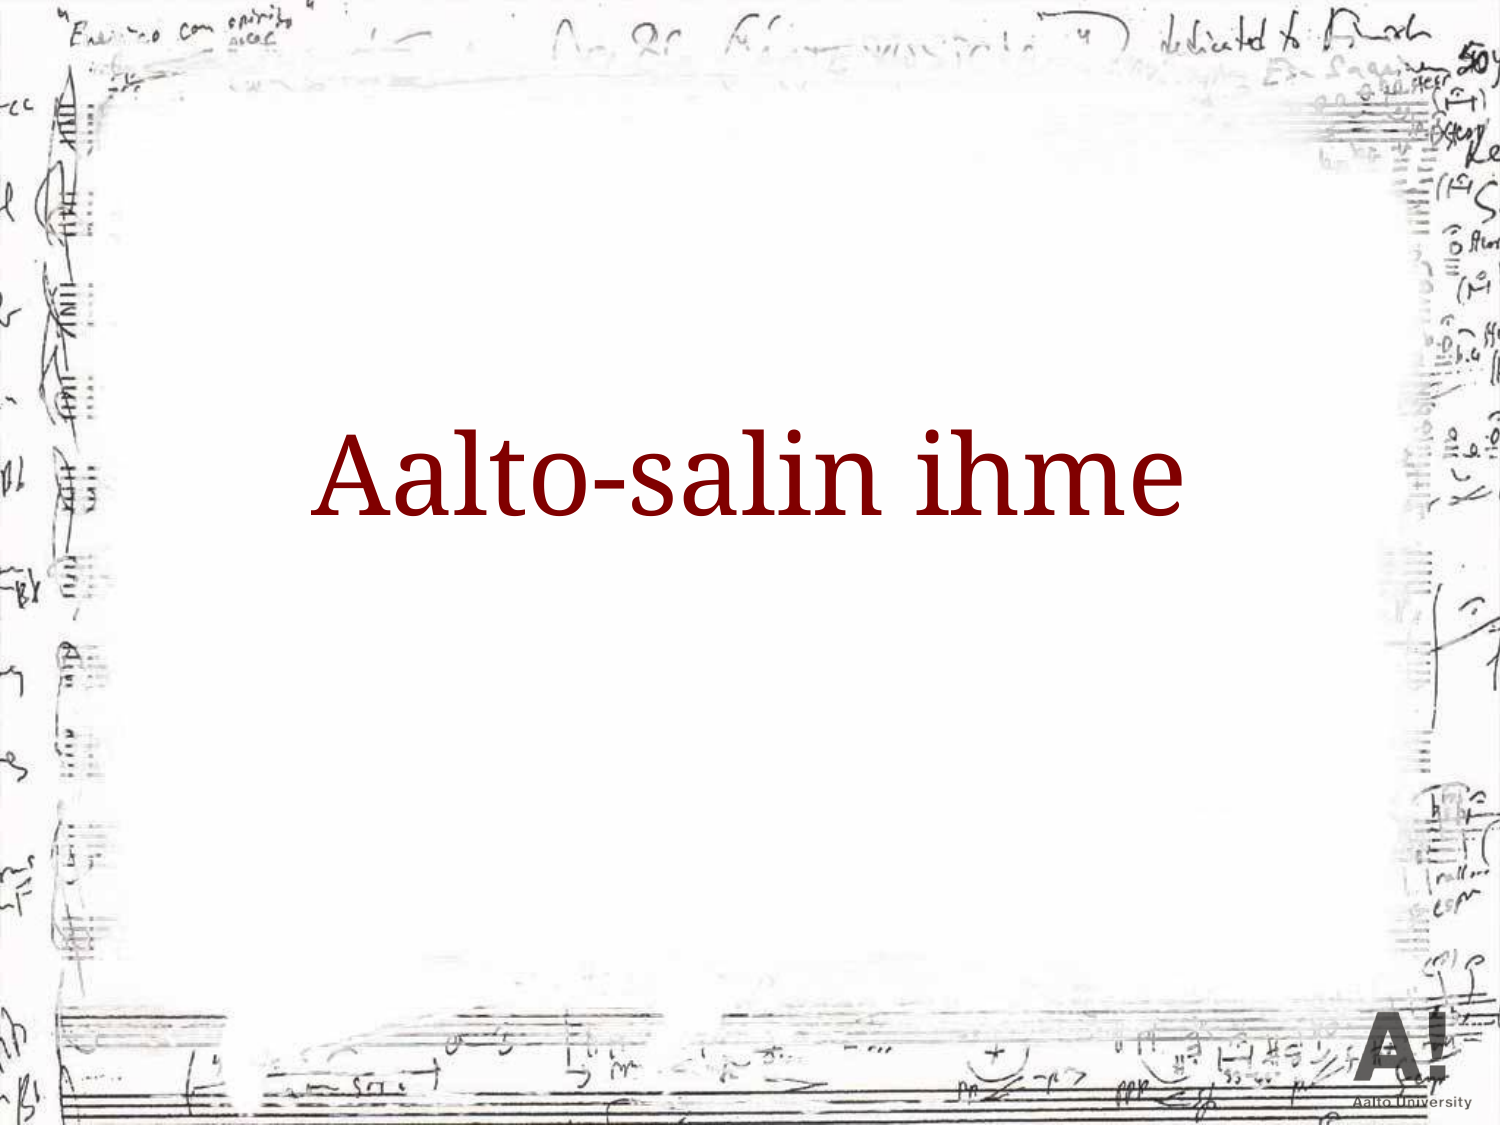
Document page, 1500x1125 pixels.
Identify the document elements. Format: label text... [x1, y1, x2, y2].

picture [0, 0, 1500, 1125]
title Aalto-salin ihme [112, 349, 1388, 591]
